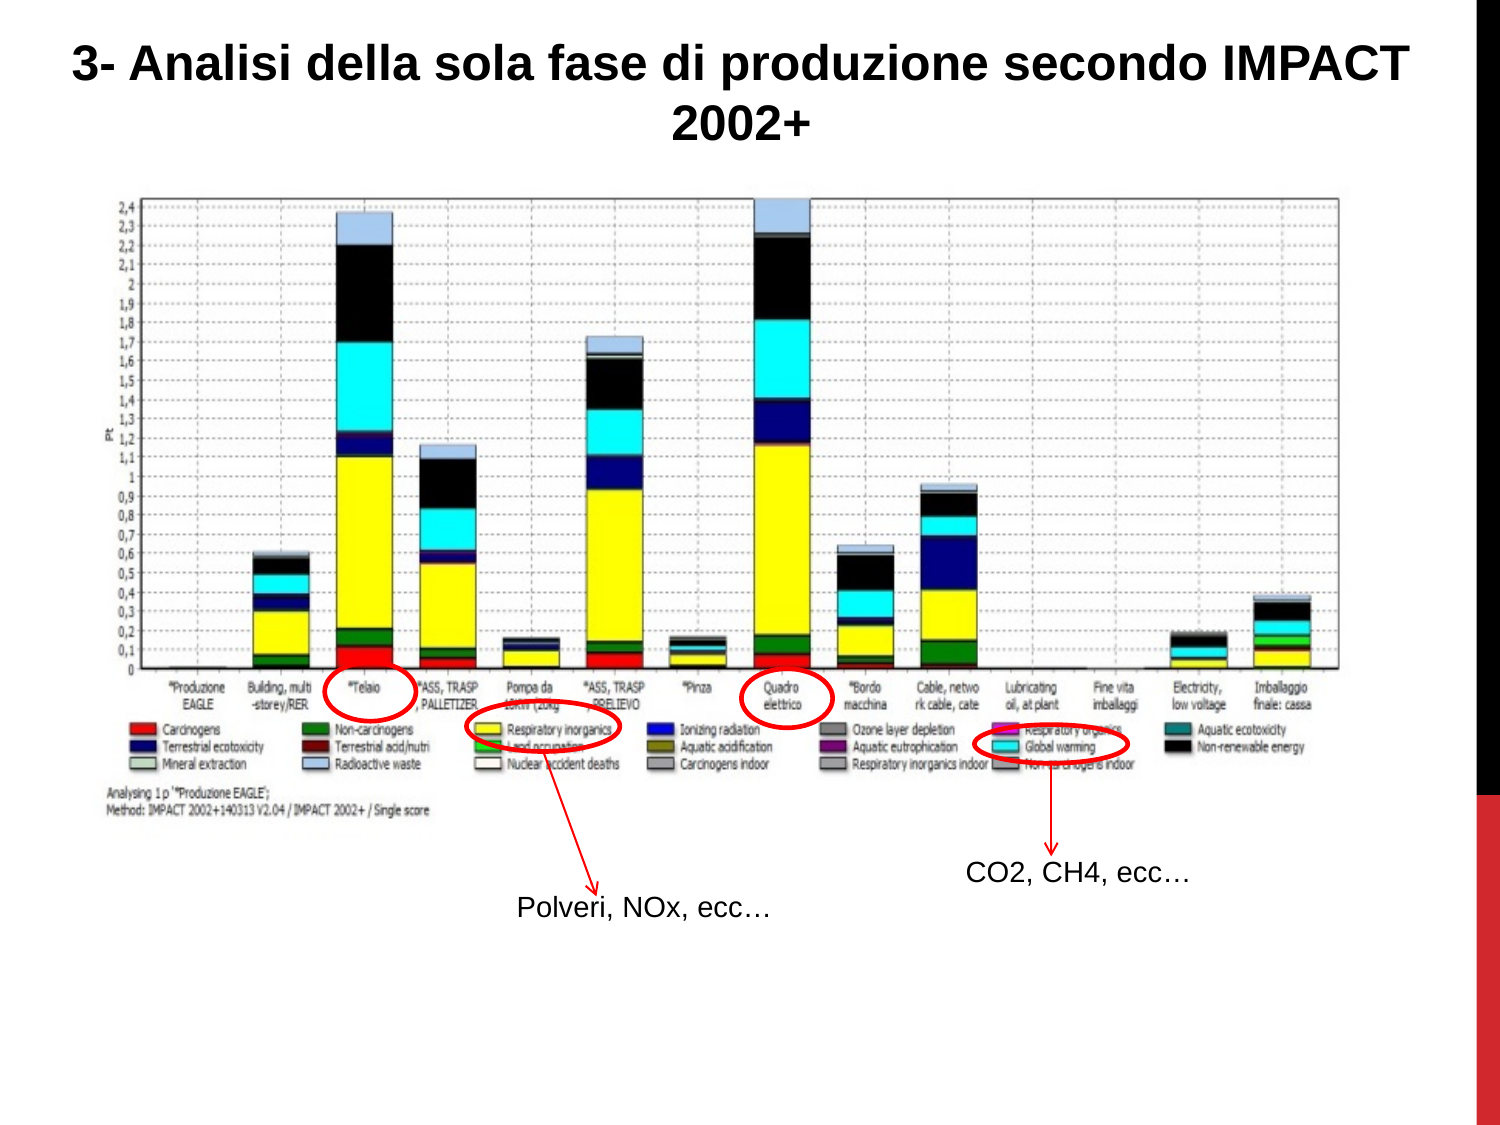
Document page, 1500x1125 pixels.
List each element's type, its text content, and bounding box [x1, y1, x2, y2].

text_box CO2, CH4, ecc… [950, 851, 1247, 896]
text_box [542, 750, 597, 897]
text_box 3- Analisi della sola fase di produzione secondo IMPACT 2002+ [17, 23, 1465, 95]
picture [64, 141, 1377, 847]
text_box Polveri, NOx, ecc… [501, 881, 845, 932]
